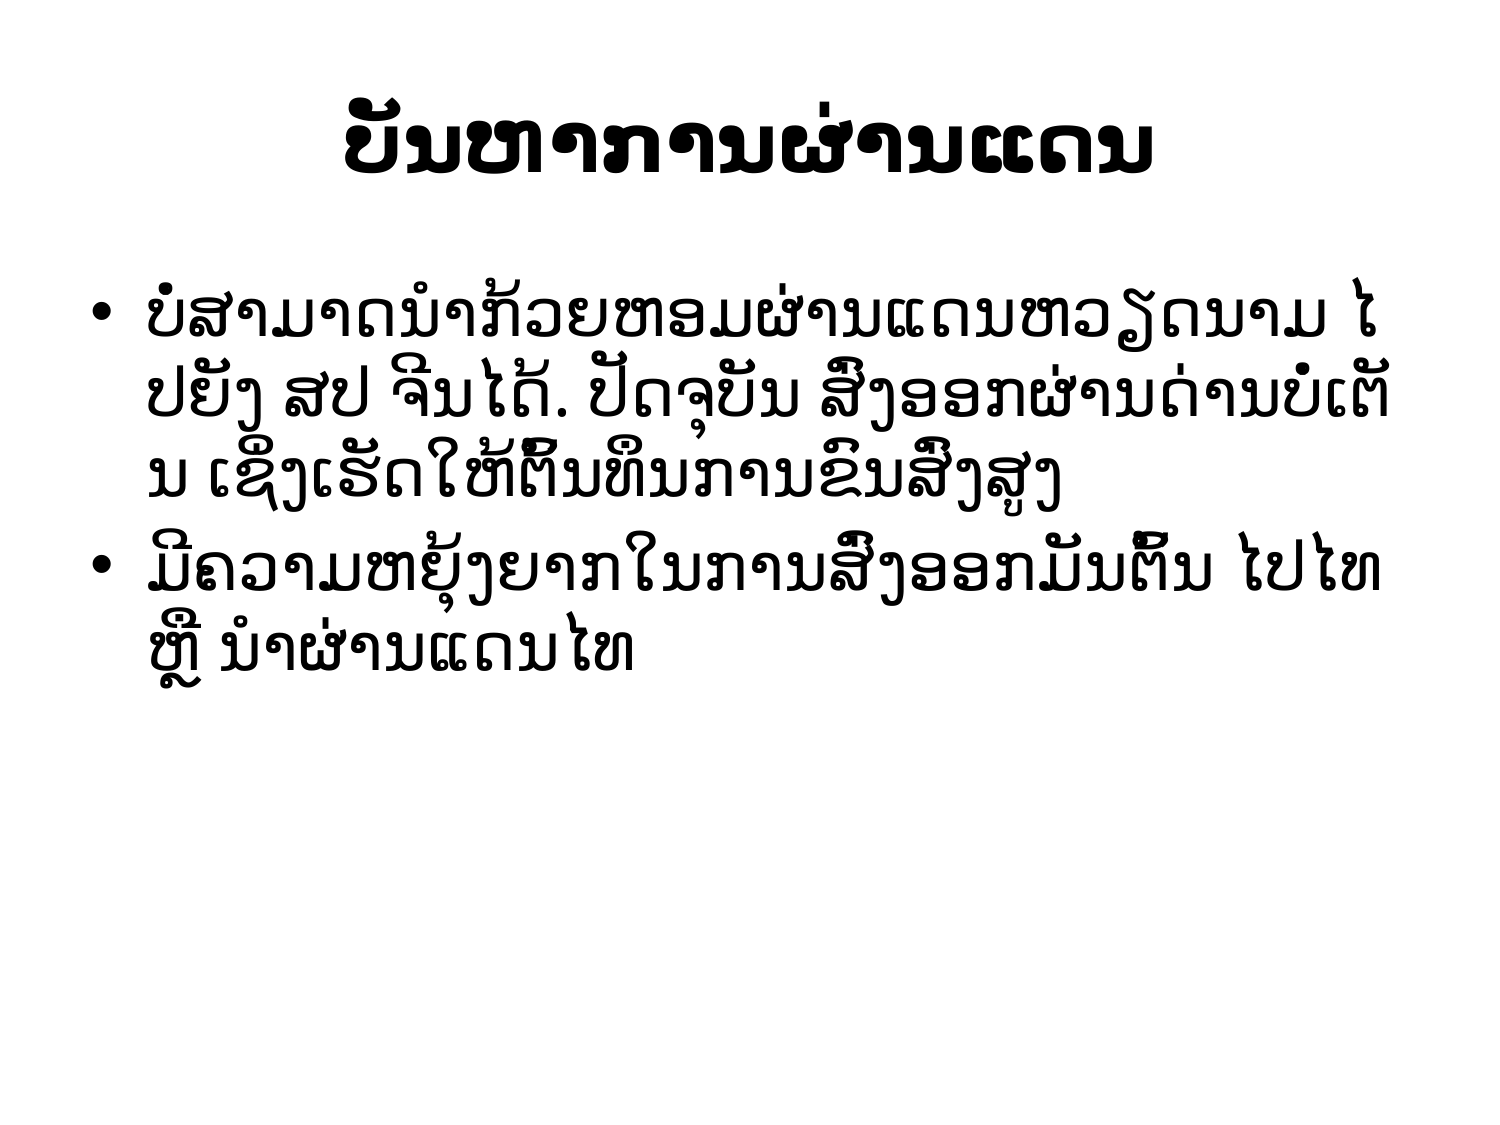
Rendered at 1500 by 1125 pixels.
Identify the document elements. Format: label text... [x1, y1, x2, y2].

list ບໍ່​ສາມາດ​ນໍາກ້ວຍຫອມ​ຜ່ານ​ແດນ​ຫວຽດນາມ ​ໄປຍັງ ສປ ຈີນ​ໄດ້. ປັດຈຸບັນ ສົ່ງ​ອອກ​ຜ່ານ​ດ່ານ​ບໍ່​ເຕັນ ​ເຊິ່ງ​ເຮັດ​ໃຫ້​ຕົ້ນ​ທຶນ​ການ​ຂົນ​ສົ່ງ​ສູງ ມີ​ຄວາມ​ຫຍຸ້ງຍາກ​ໃນ​ການສົ່ງ​ອອກມັນ​ຕົ້ນ ​ໄປ​ໄທ ຫຼື ນໍາ​ຜ່ານ​ແດນ​ໄທ [75, 262, 1425, 1005]
title ບັນຫາ​ການ​ຜ່ານ​ແດນ [75, 45, 1425, 233]
